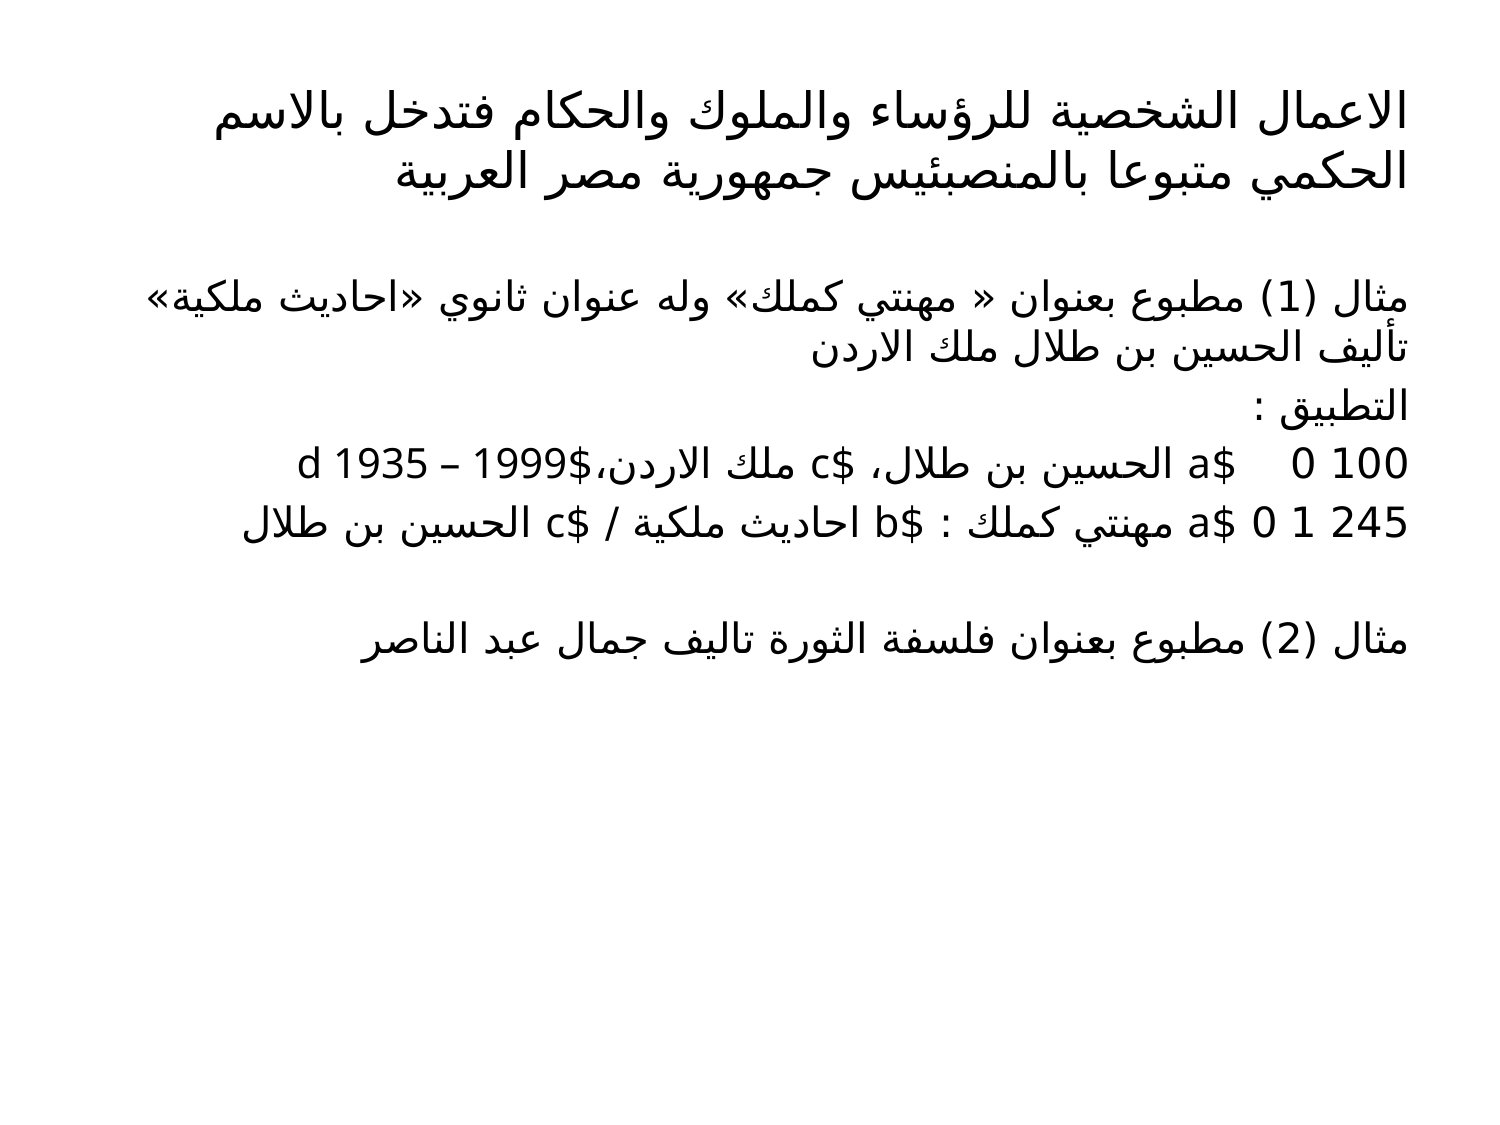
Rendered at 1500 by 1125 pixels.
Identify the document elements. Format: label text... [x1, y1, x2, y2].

list مثال (1) مطبوع بعنوان « مهنتي كملك» وله عنوان ثانوي «احاديث ملكية» تأليف الحسين بن طلال ملك الاردن التطبيق : 100 0 $a الحسين بن طلال، $c ملك الاردن،$d 1935 – 1999 245 1 0 $a مهنتي كملك : $b احاديث ملكية / $c الحسين بن طلال مثال (2) مطبوع بعنوان فلسفة الثورة تاليف جمال عبد الناصر [75, 262, 1425, 1005]
title الاعمال الشخصية للرؤساء والملوك والحكام فتدخل بالاسم الحكمي متبوعا بالمنصبئيس جمهورية مصر العربية [75, 45, 1425, 233]
